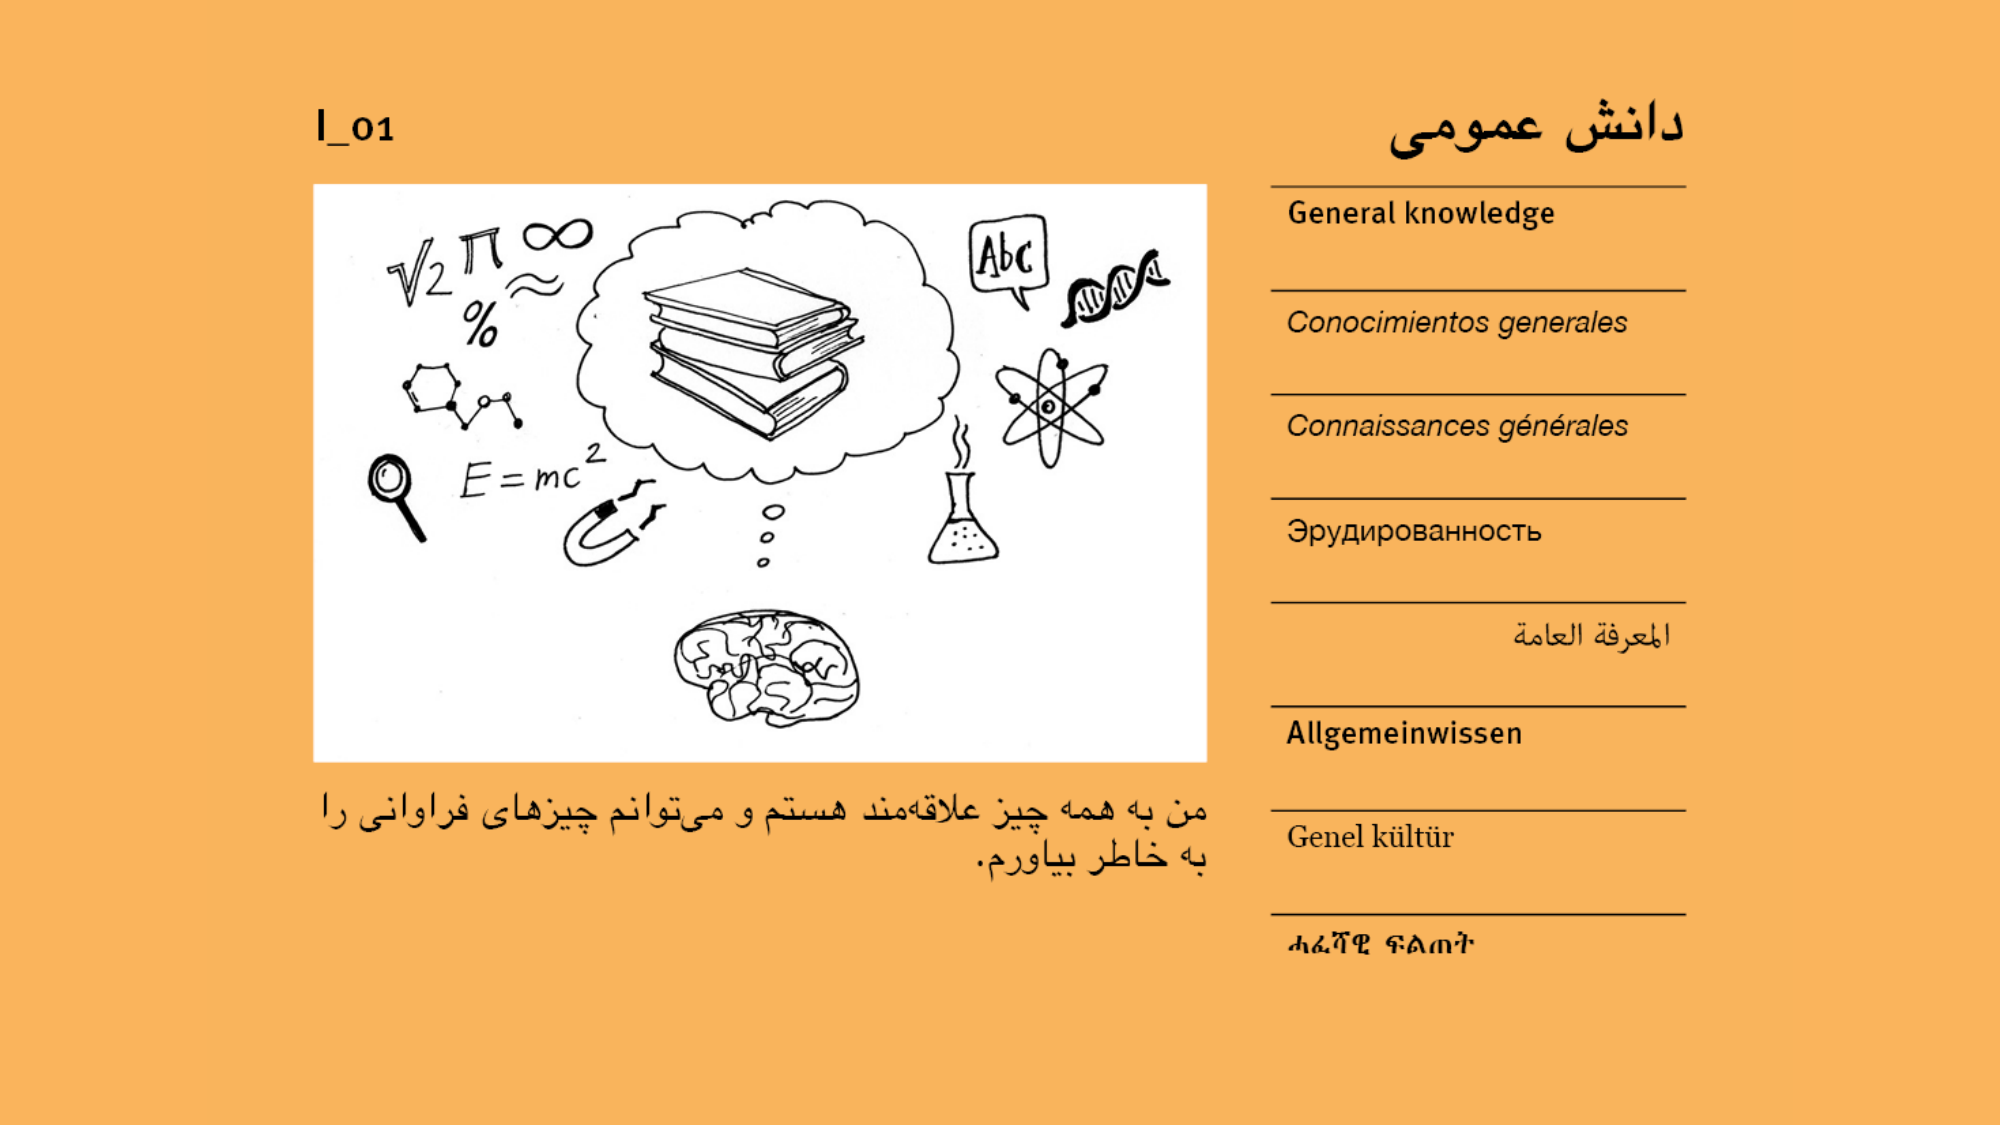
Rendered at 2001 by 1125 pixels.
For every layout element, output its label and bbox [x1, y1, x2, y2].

picture [207, 0, 1793, 1125]
